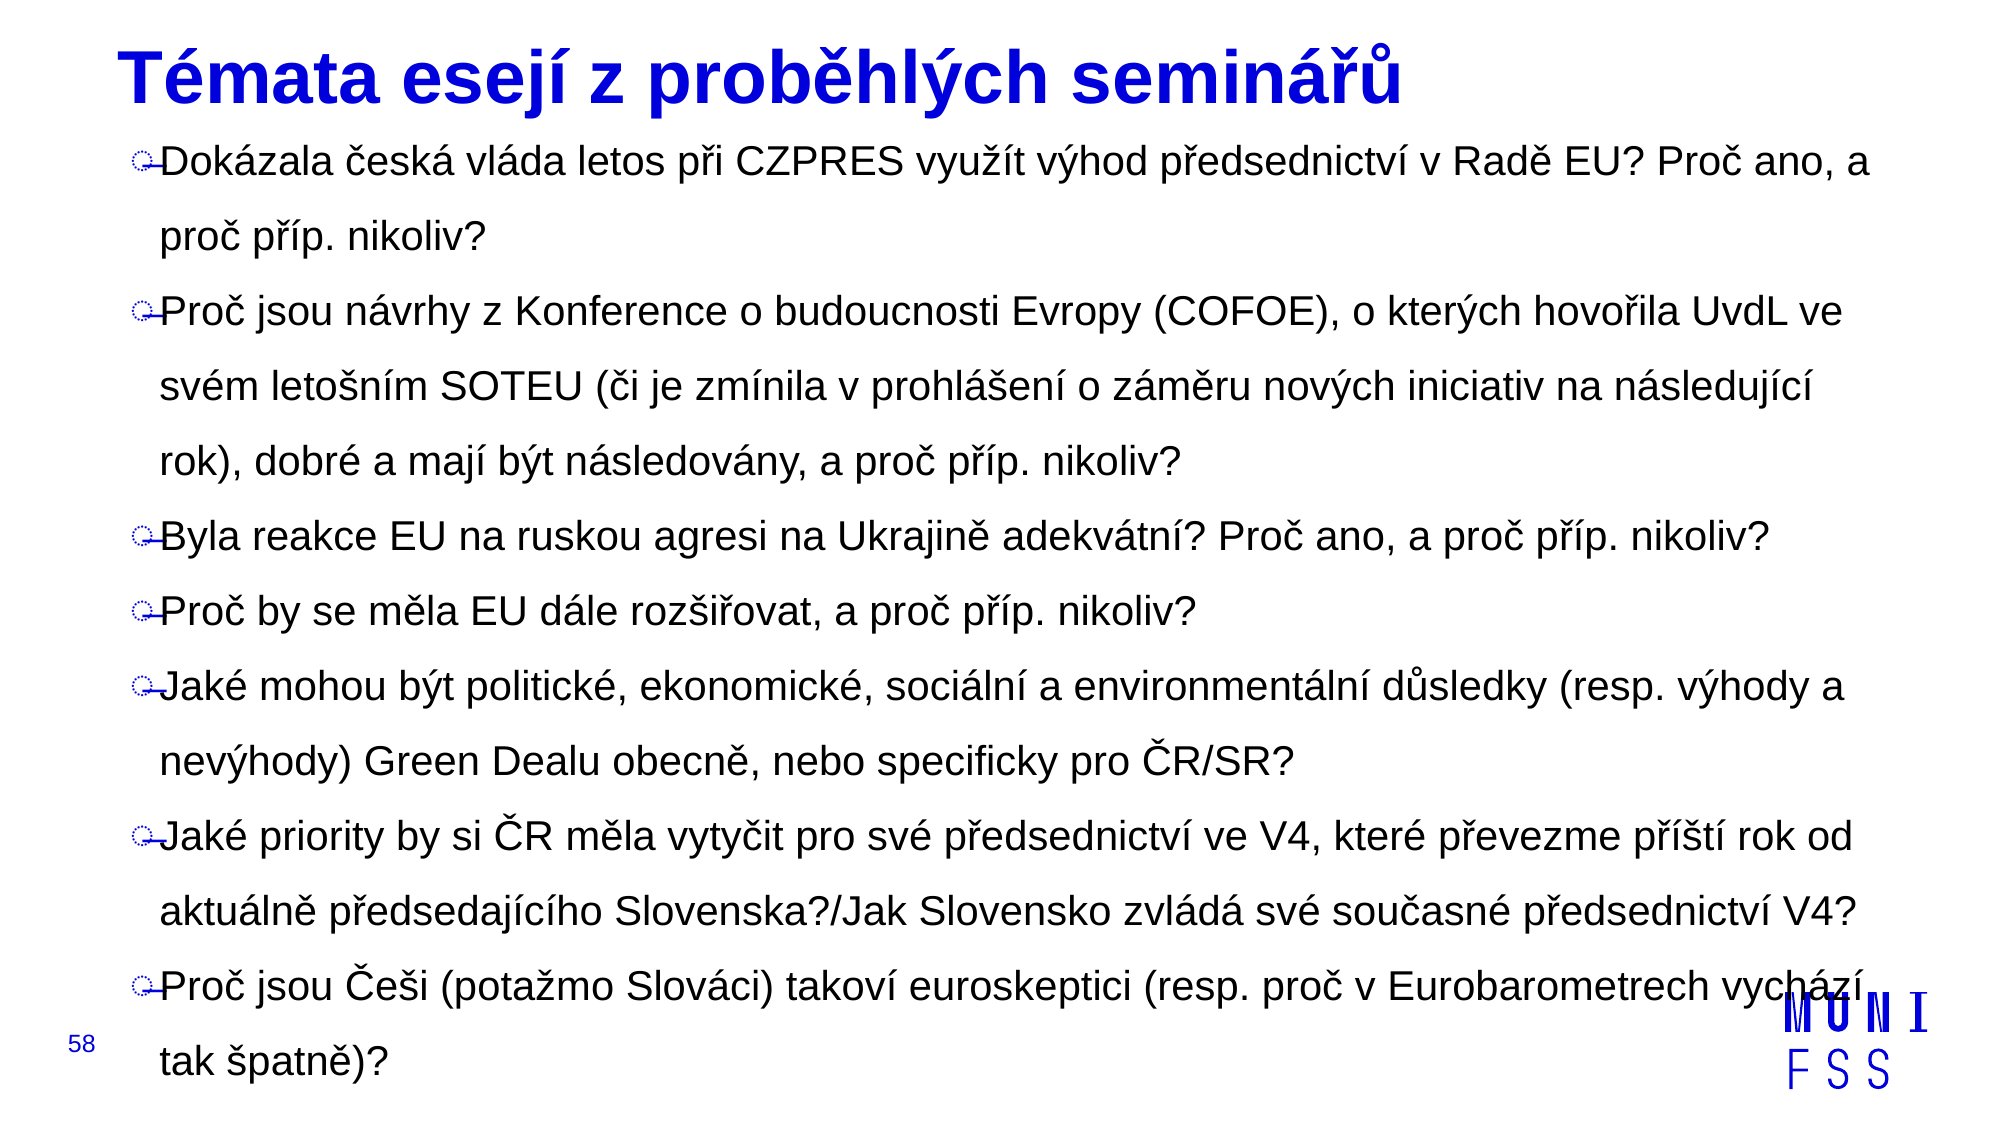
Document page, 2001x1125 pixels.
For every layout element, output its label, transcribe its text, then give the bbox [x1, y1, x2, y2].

list Dokázala česká vláda letos při CZPRES využít výhod předsednictví v Radě EU? Proč ano, a proč příp. nikoliv? Proč jsou návrhy z Konference o budoucnosti Evropy (COFOE), o kterých hovořila UvdL ve svém letošním SOTEU (či je zmínila v prohlášení o záměru nových iniciativ na následující rok), dobré a mají být následovány, a proč příp. nikoliv? Byla reakce EU na ruskou agresi na Ukrajině adekvátní? Proč ano, a proč příp. nikoliv? Proč by se měla EU dále rozšiřovat, a proč příp. nikoliv? Jaké mohou být politické, ekonomické, sociální a environmentální důsledky (resp. výhody a nevýhody) Green Dealu obecně, nebo specificky pro ČR/SR? Jaké priority by si ČR měla vytyčit pro své předsednictví ve V4, které převezme příští rok od aktuálně předsedajícího Slovenska?/Jak Slovensko zvládá své současné předsednictví V4? Proč jsou Češi (potažmo Slováci) takoví euroskeptici (resp. proč v Eurobarometrech vychází tak špatně)? [117, 109, 1882, 789]
title Témata esejí z proběhlých seminářů [117, 35, 1882, 109]
slide_number 58 [67, 1021, 110, 1063]
